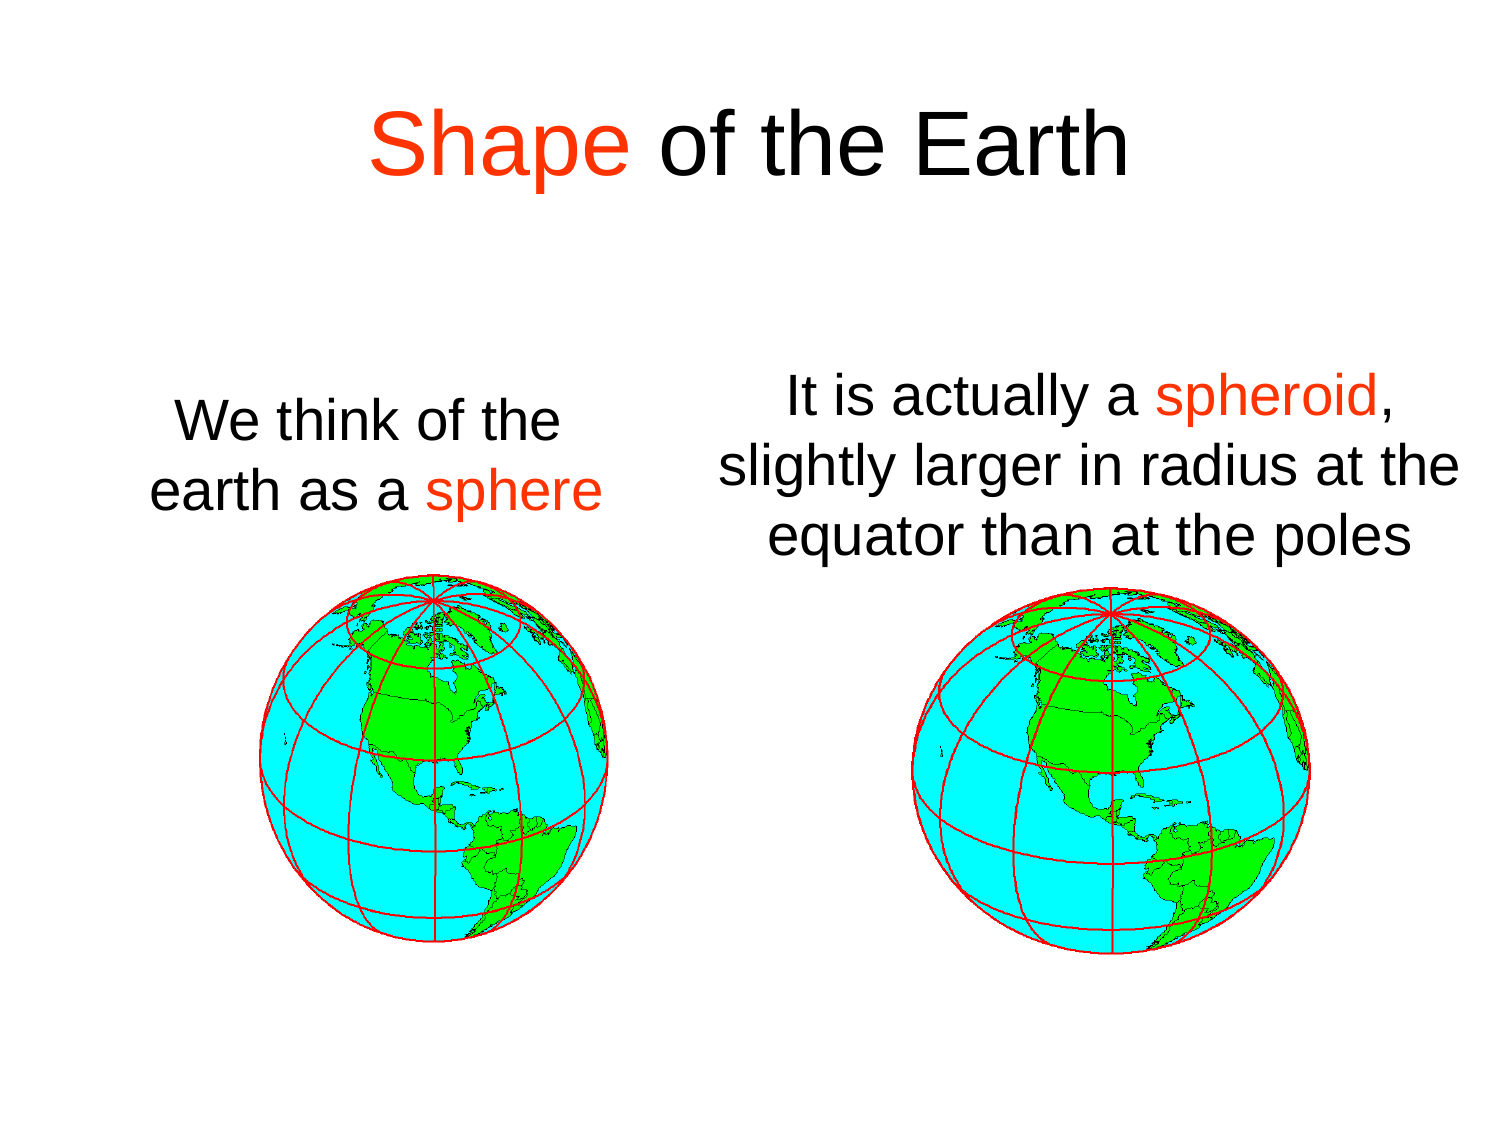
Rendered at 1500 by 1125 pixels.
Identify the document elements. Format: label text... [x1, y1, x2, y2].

text_box It is actually a spheroid, slightly larger in radius at the equator than at the poles [695, 350, 1486, 575]
picture [899, 587, 1326, 979]
text_box We think of the earth as a sphere [134, 374, 619, 530]
title Shape of the Earth [74, 44, 1426, 233]
picture [249, 574, 621, 967]
